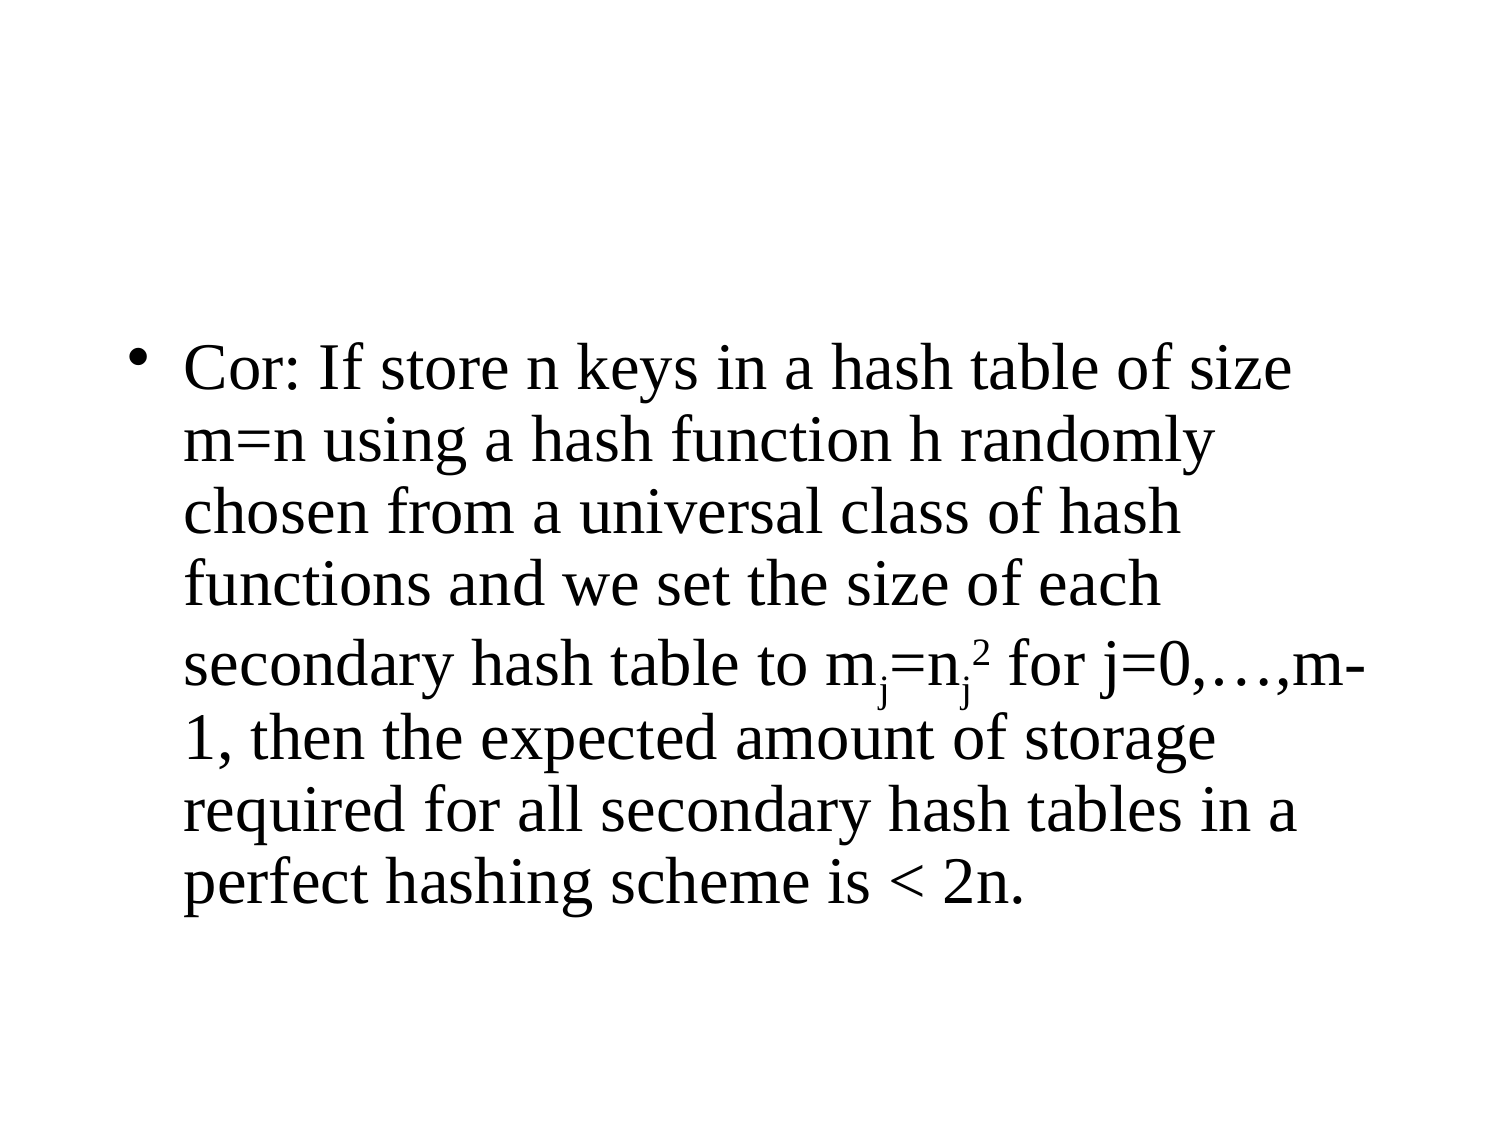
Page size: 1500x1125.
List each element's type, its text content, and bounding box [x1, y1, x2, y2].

list Cor: If store n keys in a hash table of size m=n using a hash function h randomly chosen from a universal class of hash functions and we set the size of each secondary hash table to mj=nj2 for j=0,…,m-1, then the expected amount of storage required for all secondary hash tables in a perfect hashing scheme is < 2n. [112, 324, 1388, 1000]
